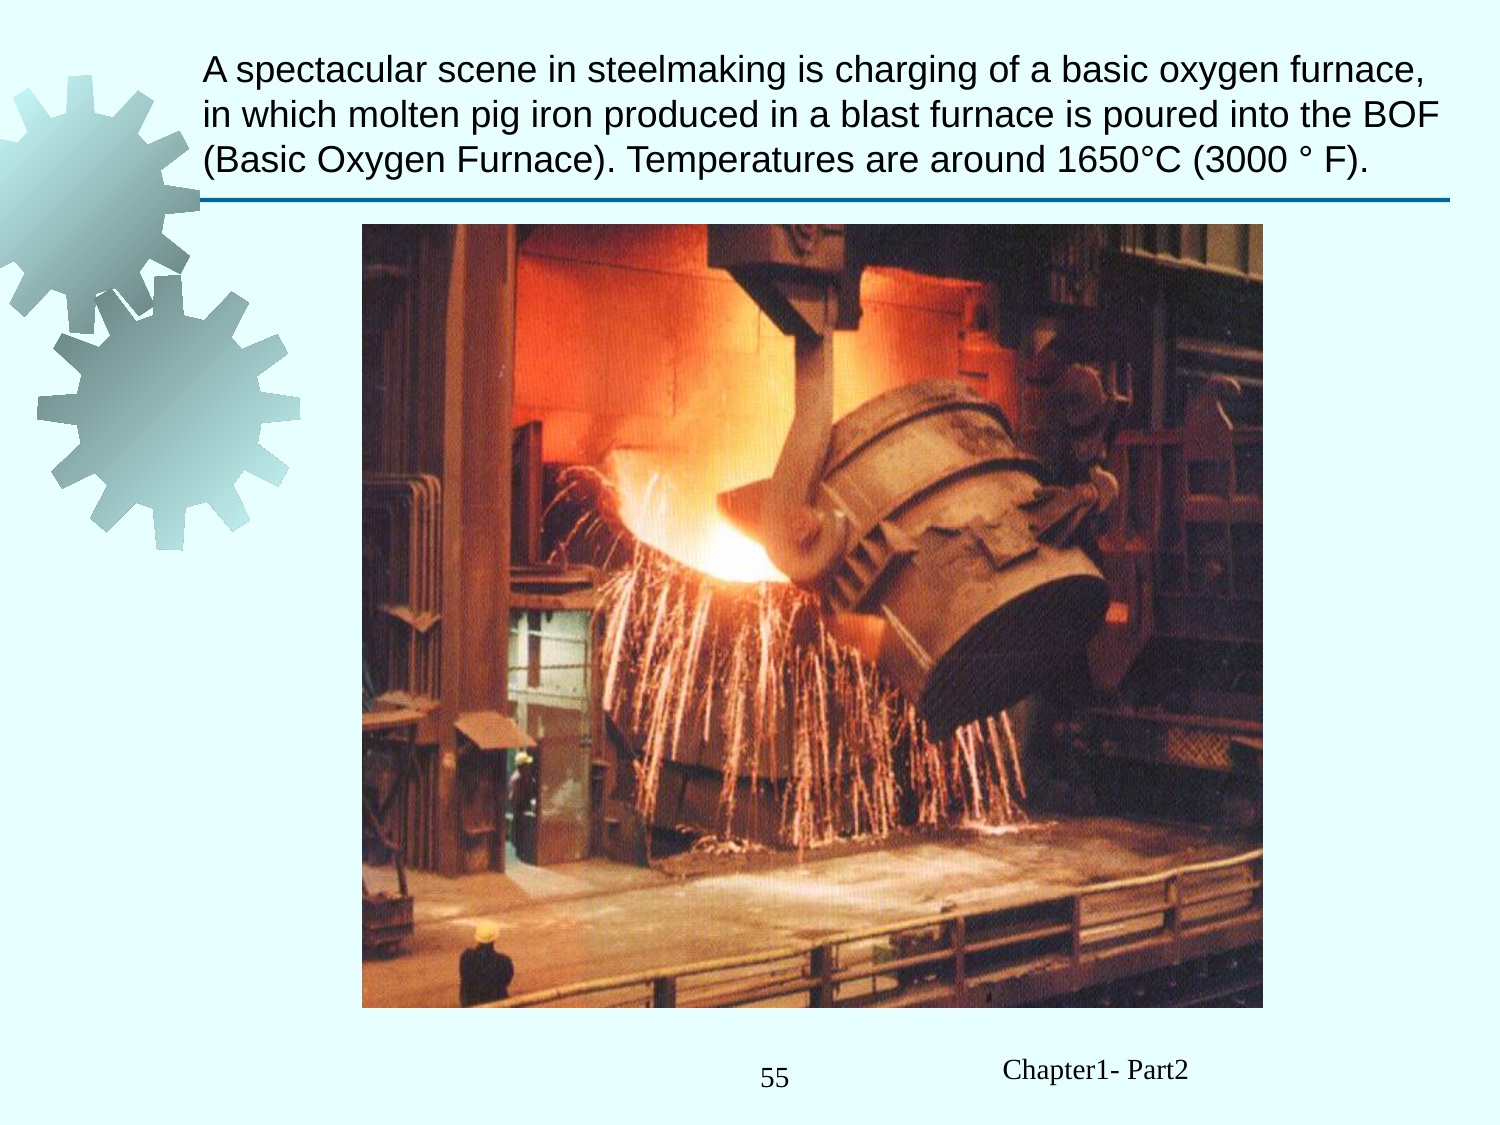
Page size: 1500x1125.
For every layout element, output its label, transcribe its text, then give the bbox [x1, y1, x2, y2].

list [362, 224, 1263, 1008]
title A spectacular scene in steelmaking is charging of a basic oxygen furnace, in which molten pig iron produced in a blast furnace is poured into the BOF (Basic Oxygen Furnace). Temperatures are around 1650°C (3000 ° F). [185, 35, 1465, 190]
slide_number 55 [599, 1050, 951, 1125]
footer Chapter1- Part2 [987, 1042, 1463, 1122]
